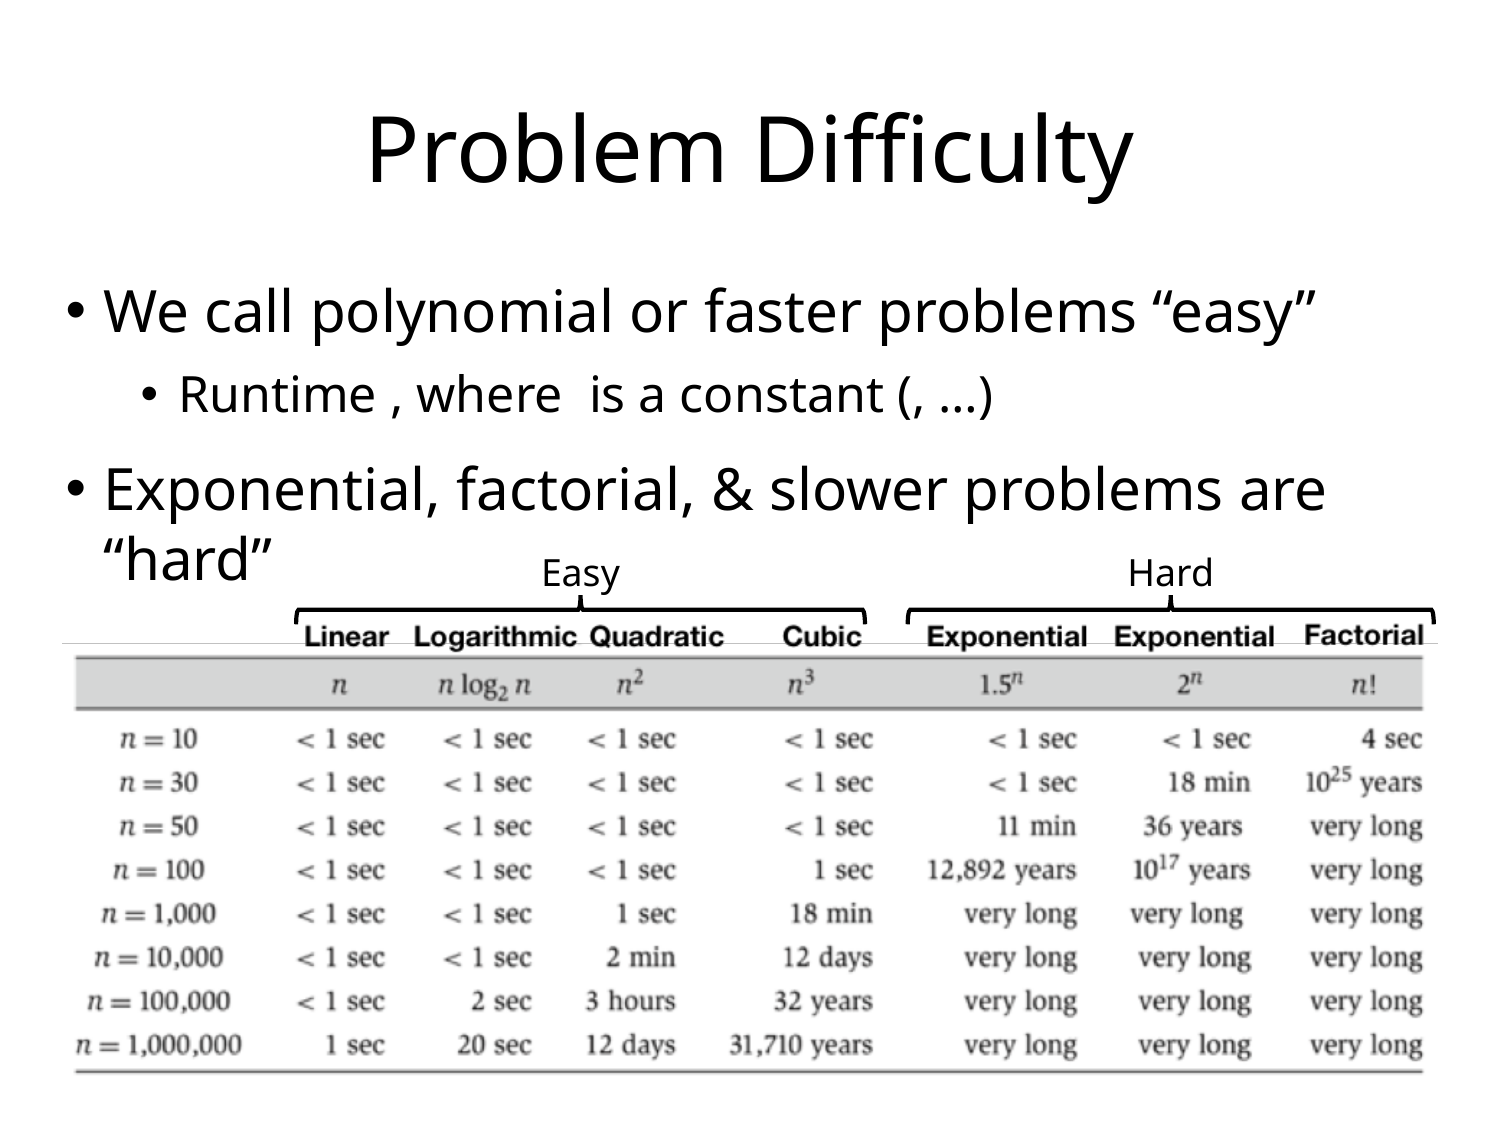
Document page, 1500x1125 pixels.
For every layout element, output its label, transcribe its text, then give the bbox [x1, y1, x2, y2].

title Problem Difficulty [65, 59, 1435, 246]
text_box [577, 602, 584, 609]
picture [62, 609, 1438, 1083]
text_box Easy [526, 541, 635, 602]
text_box Hard [1112, 541, 1229, 602]
text_box [1168, 602, 1174, 609]
